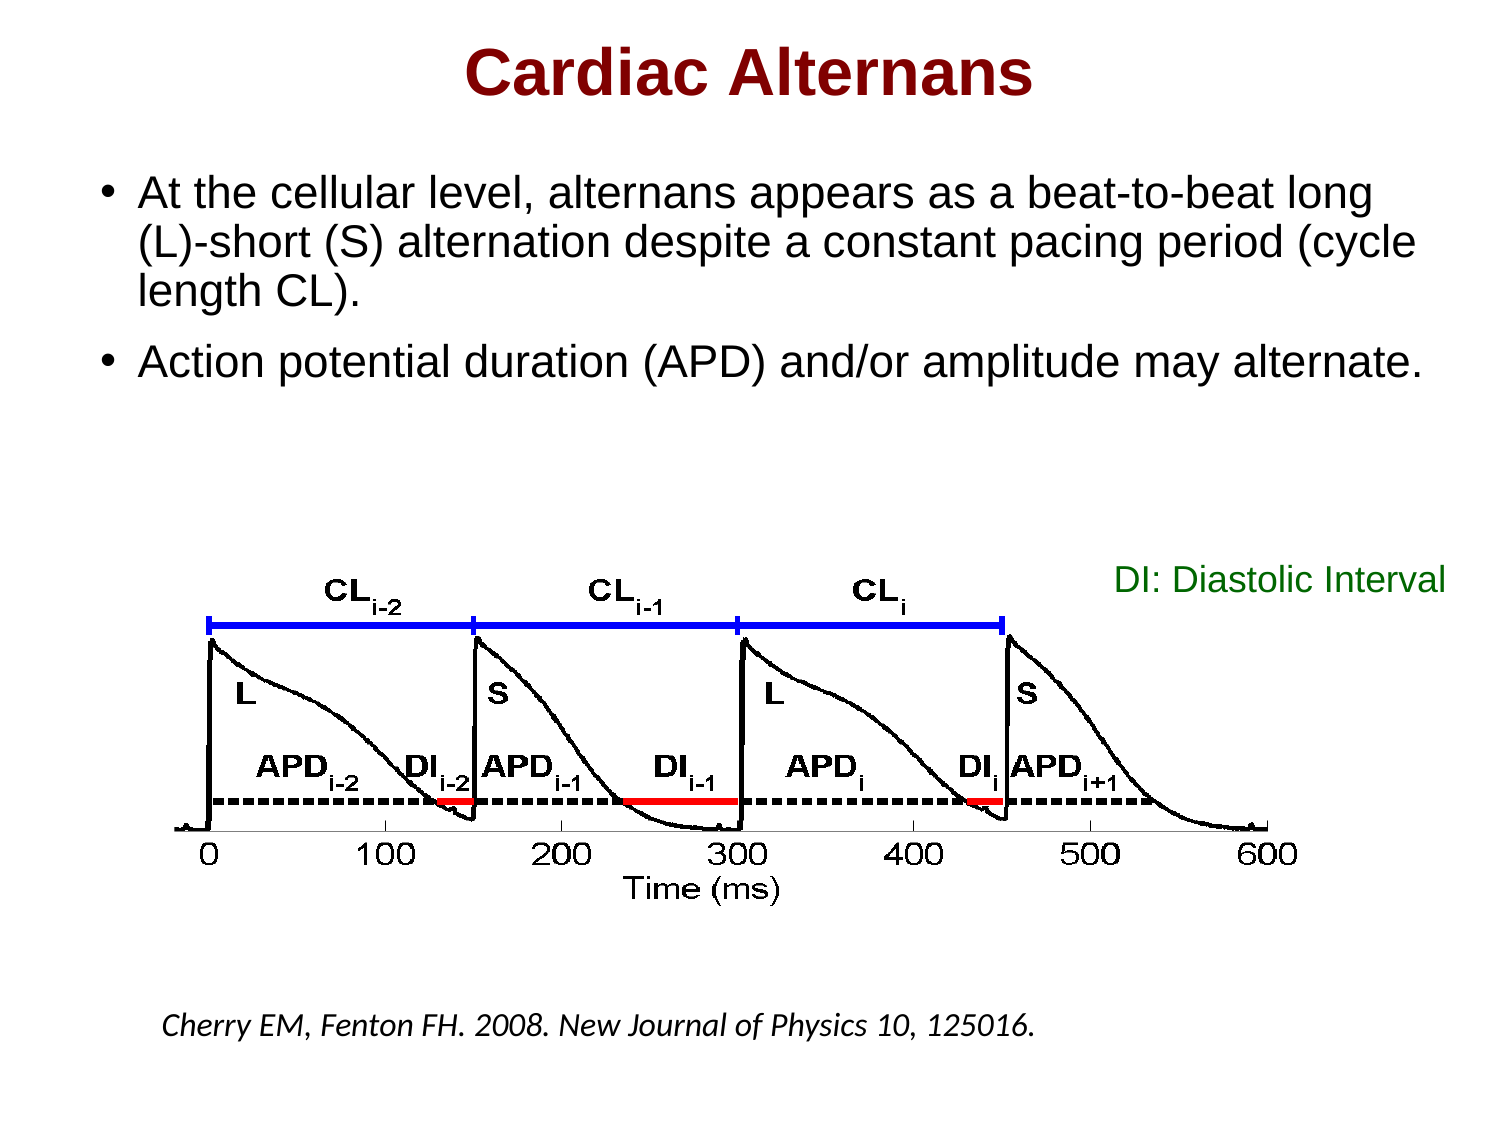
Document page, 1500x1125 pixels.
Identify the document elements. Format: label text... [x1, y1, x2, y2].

list At the cellular level, alternans appears as a beat-to-beat long (L)-short (S) alternation despite a constant pacing period (cycle length CL). Action potential duration (APD) and/or amplitude may alternate. [85, 161, 1448, 512]
picture [174, 576, 1322, 907]
text_box DI: Diastolic Interval [1098, 548, 1500, 608]
text_box Cherry EM, Fenton FH. 2008. New Journal of Physics 10, 125016. [146, 995, 1052, 1051]
title Cardiac Alternans [112, 15, 1388, 132]
